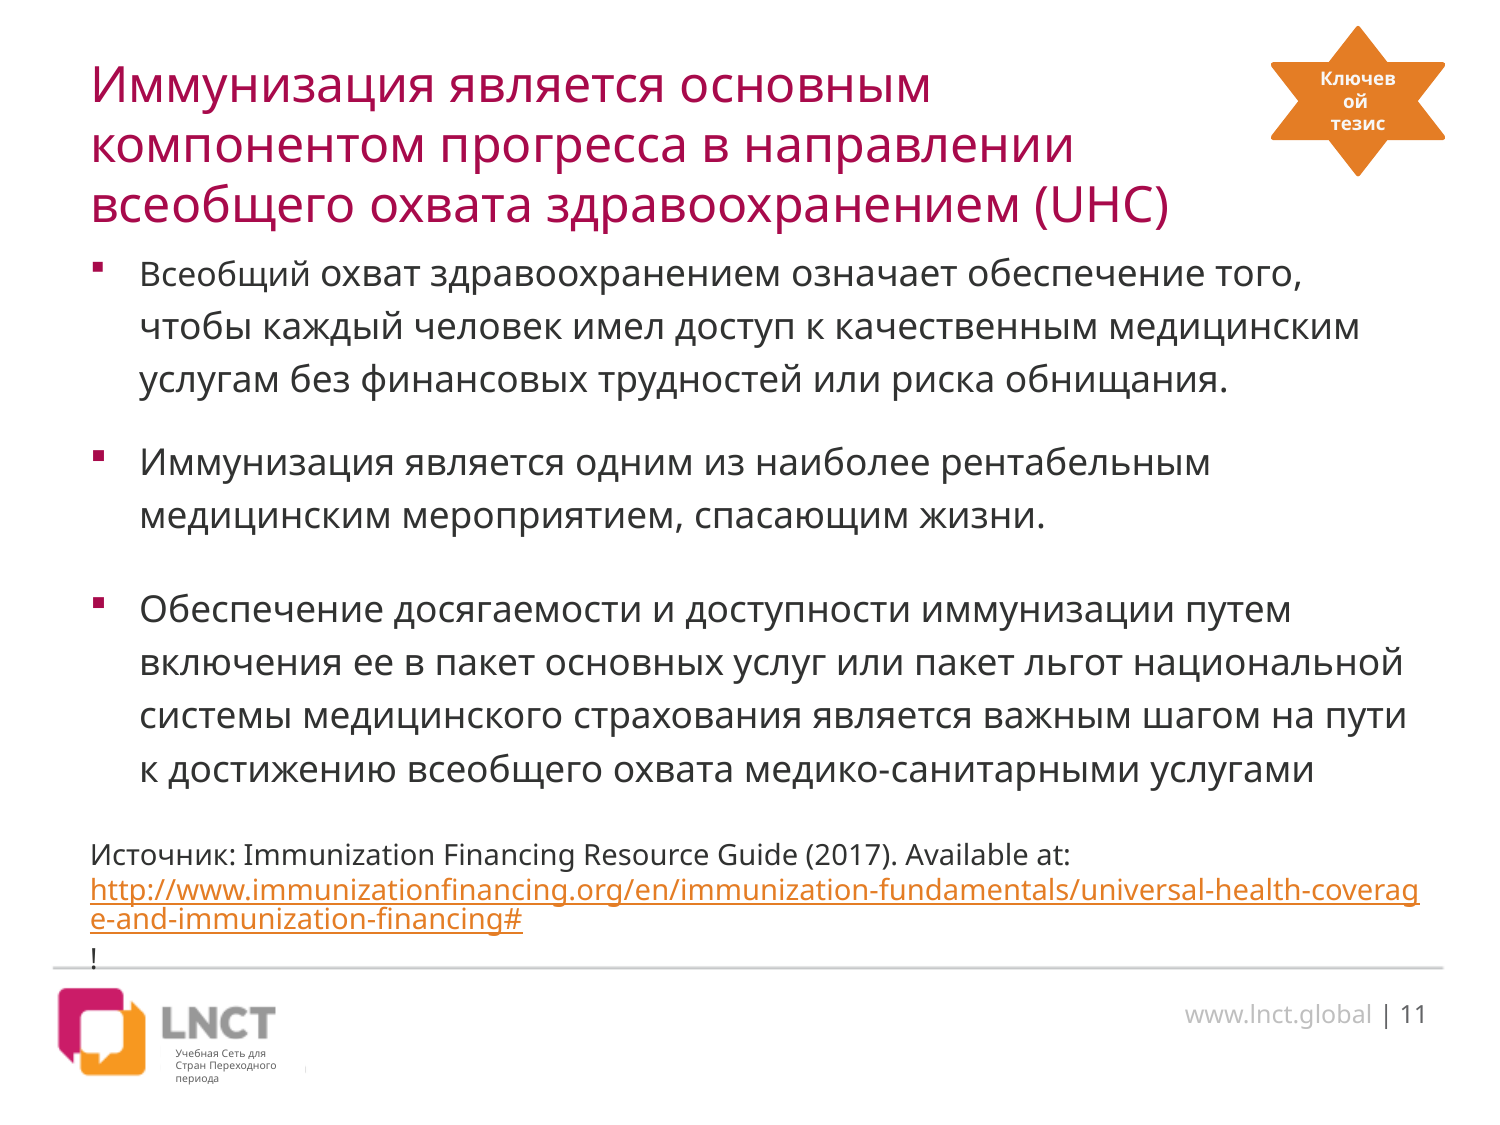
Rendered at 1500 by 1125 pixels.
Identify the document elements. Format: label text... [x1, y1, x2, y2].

slide_number www.lnct.global | 11 [1093, 985, 1444, 1046]
text_box Источник: Immunization Financing Resource Guide (2017). Available at: http://www.immunizationfinancing.org/en/immunization-fundamentals/universal-health-coverage-and-immunization-financing#! [74, 829, 1443, 989]
list Всеобщий охват здравоохранением означает обеспечение того, чтобы каждый человек имел доступ к качественным медицинским услугам без финансовых трудностей или риска обнищания. Иммунизация является одним из наиболее рентабельным медицинским мероприятием, спасающим жизни. Обеспечение досягаемости и доступности иммунизации путем включения ее в пакет основных услуг или пакет льгот национальной системы медицинского страхования является важным шагом на пути к достижению всеобщего охвата медико-санитарными услугами [75, 232, 1425, 825]
title Иммунизация является основным компонентом прогресса в направлении всеобщего охвата здравоохранением (UHC) [75, 45, 1282, 232]
text_box Ключевой тезис [1271, 25, 1445, 176]
text_box Учебная Сеть для Стран Переходного периода [160, 1039, 305, 1092]
